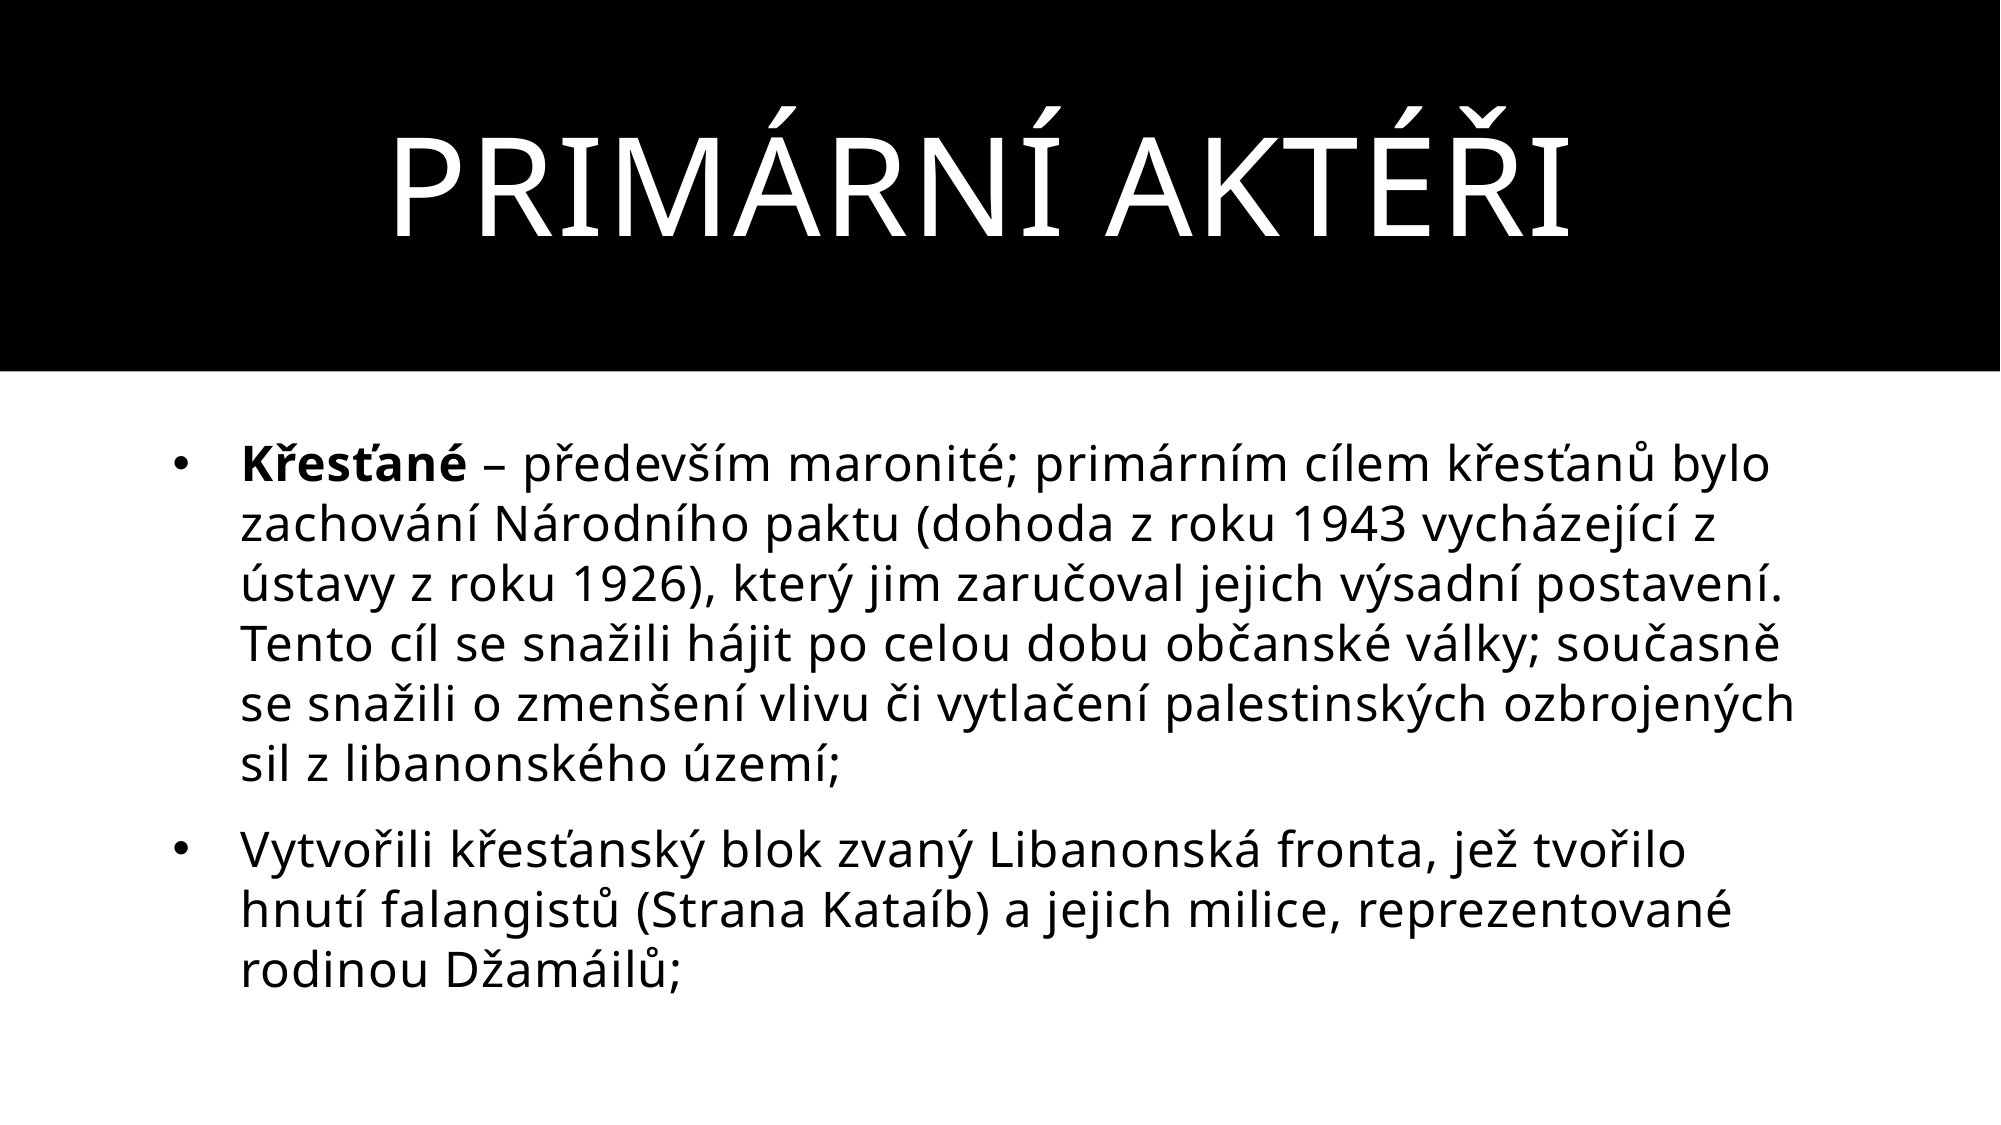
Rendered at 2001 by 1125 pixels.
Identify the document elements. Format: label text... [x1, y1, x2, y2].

list Křesťané – především maronité; primárním cílem křesťanů bylo zachování Národního paktu (dohoda z roku 1943 vycházející z ústavy z roku 1926), který jim zaručoval jejich výsadní postavení. Tento cíl se snažili hájit po celou dobu občanské války; současně se snažili o zmenšení vlivu či vytlačení palestinských ozbrojených sil z libanonského území; Vytvořili křesťanský blok zvaný Libanonská fronta, jež tvořilo hnutí falangistů (Strana Kataíb) a jejich milice, reprezentované rodinou Džamáilů; [157, 424, 1842, 1014]
title Primární aktéři [157, 52, 1842, 332]
